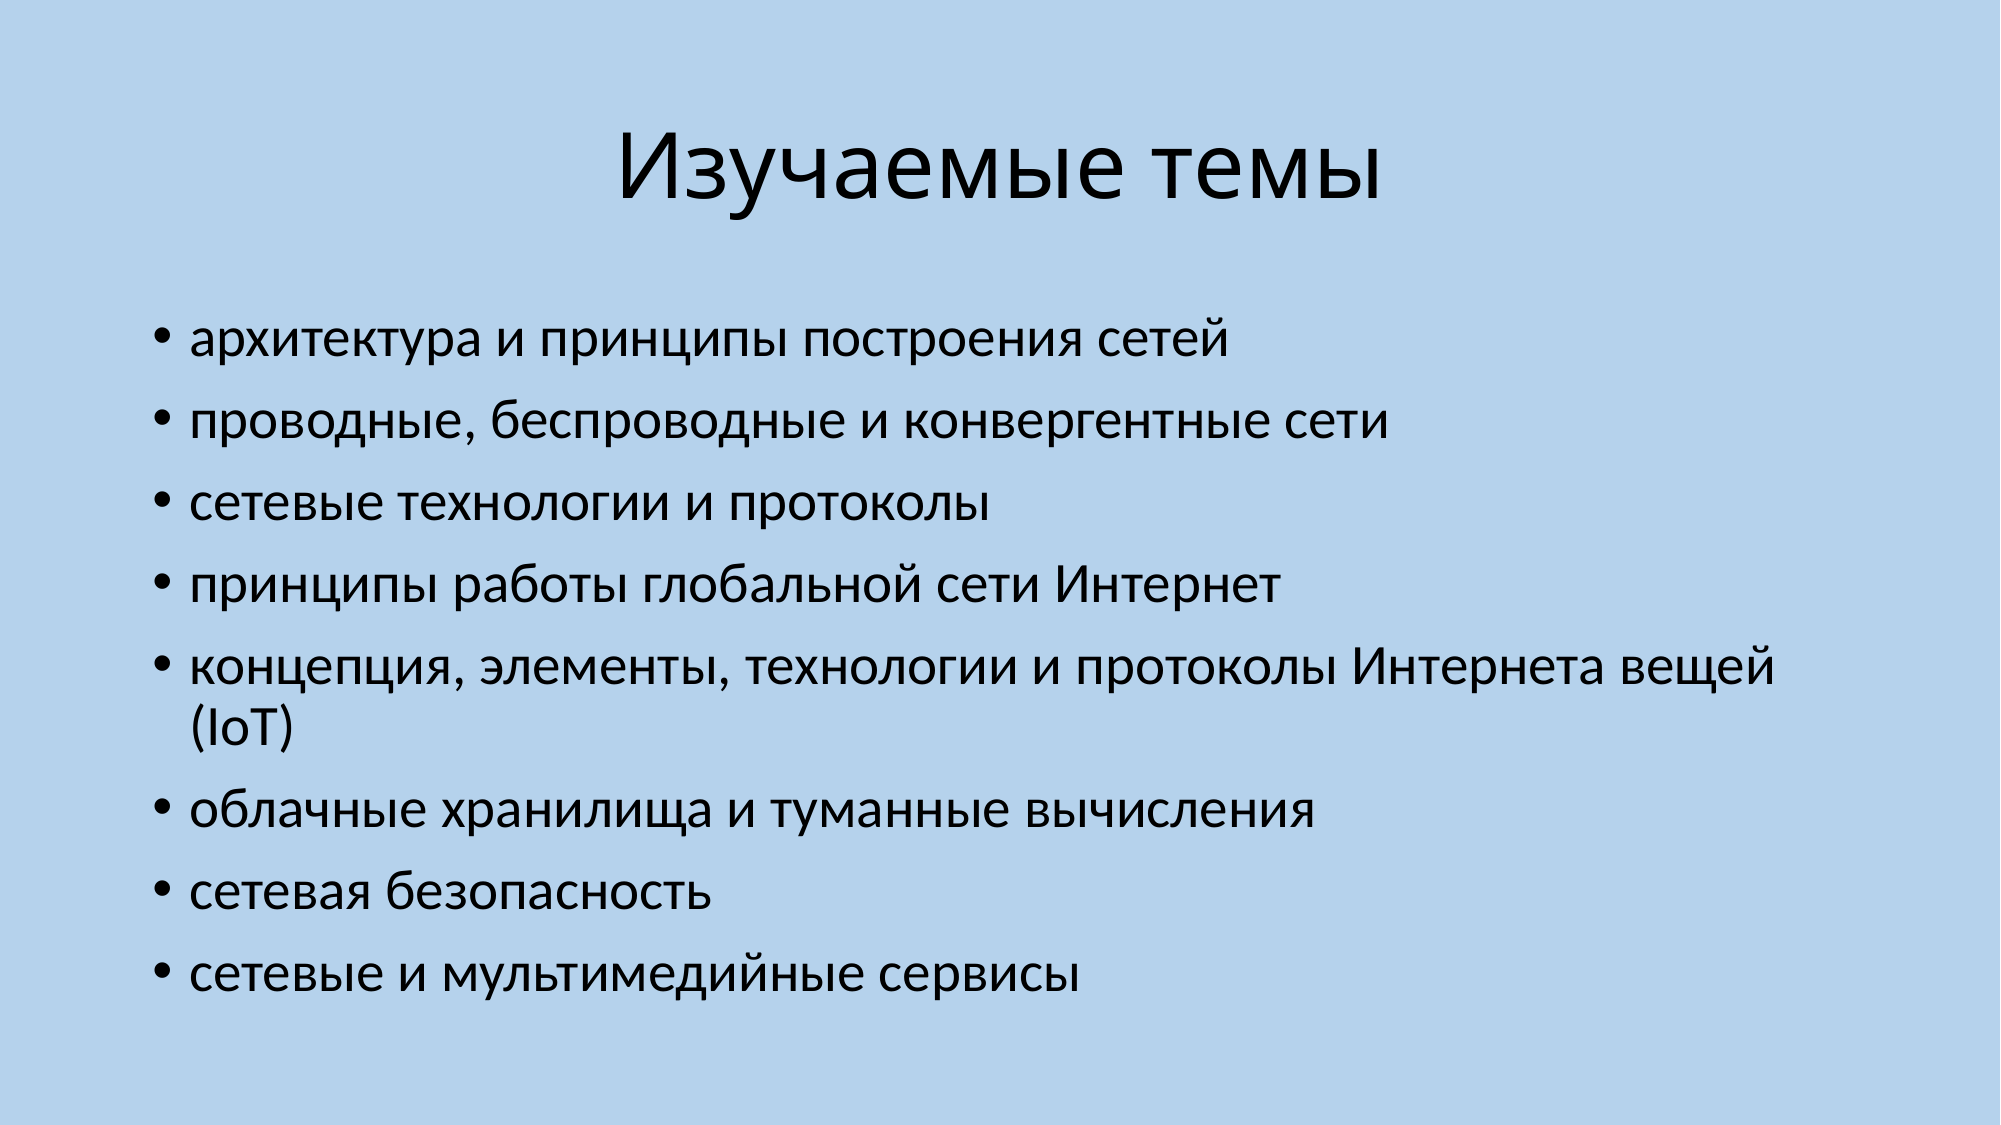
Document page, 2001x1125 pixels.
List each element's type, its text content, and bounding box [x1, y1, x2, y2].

title Изучаемые темы [137, 59, 1863, 278]
list архитектура и принципы построения сетей проводные, беспроводные и конвергентные сети сетевые технологии и протоколы принципы работы глобальной сети Интернет концепция, элементы, технологии и протоколы Интернета вещей (IoT) облачные хранилища и туманные вычисления сетевая безопасность сетевые и мультимедийные сервисы [137, 299, 1863, 1014]
